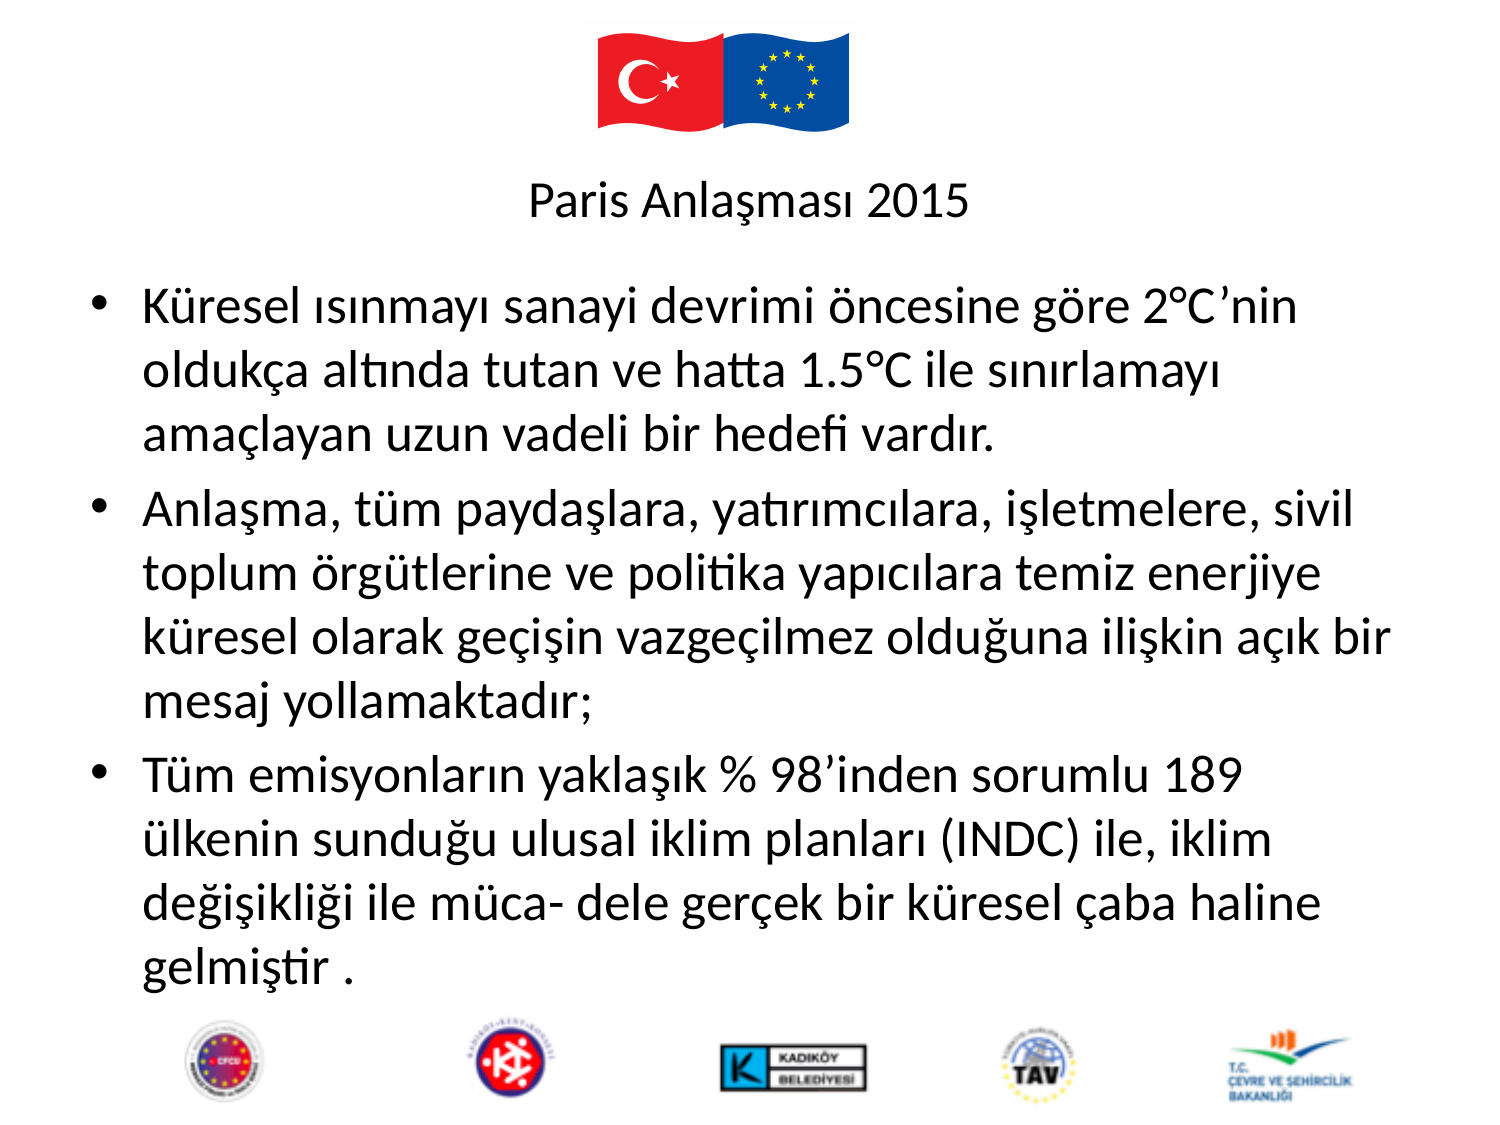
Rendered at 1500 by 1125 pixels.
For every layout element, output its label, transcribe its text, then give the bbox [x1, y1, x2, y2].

picture [584, 18, 863, 146]
title Paris Anlaşması 2015 [75, 160, 1425, 233]
list Küresel ısınmayı sanayi devrimi öncesine göre 2°C’nin oldukça altında tutan ve hatta 1.5°C ile sınırlamayı amaçlayan uzun vadeli bir hedefi vardır. Anlaşma, tüm paydaşlara, yatırımcılara, işletmelere, sivil toplum örgütlerine ve politika yapıcılara temiz enerjiye küresel olarak geçişin vazgeçilmez olduğuna ilişkin açık bir mesaj yollamaktadır; Tüm emisyonların yaklaşık % 98’inden sorumlu 189 ülkenin sunduğu ulusal iklim planları (INDC) ile, iklim değişikliği ile müca- dele gerçek bir küresel çaba haline gelmiştir . [75, 262, 1425, 1005]
picture [135, 983, 1407, 1125]
